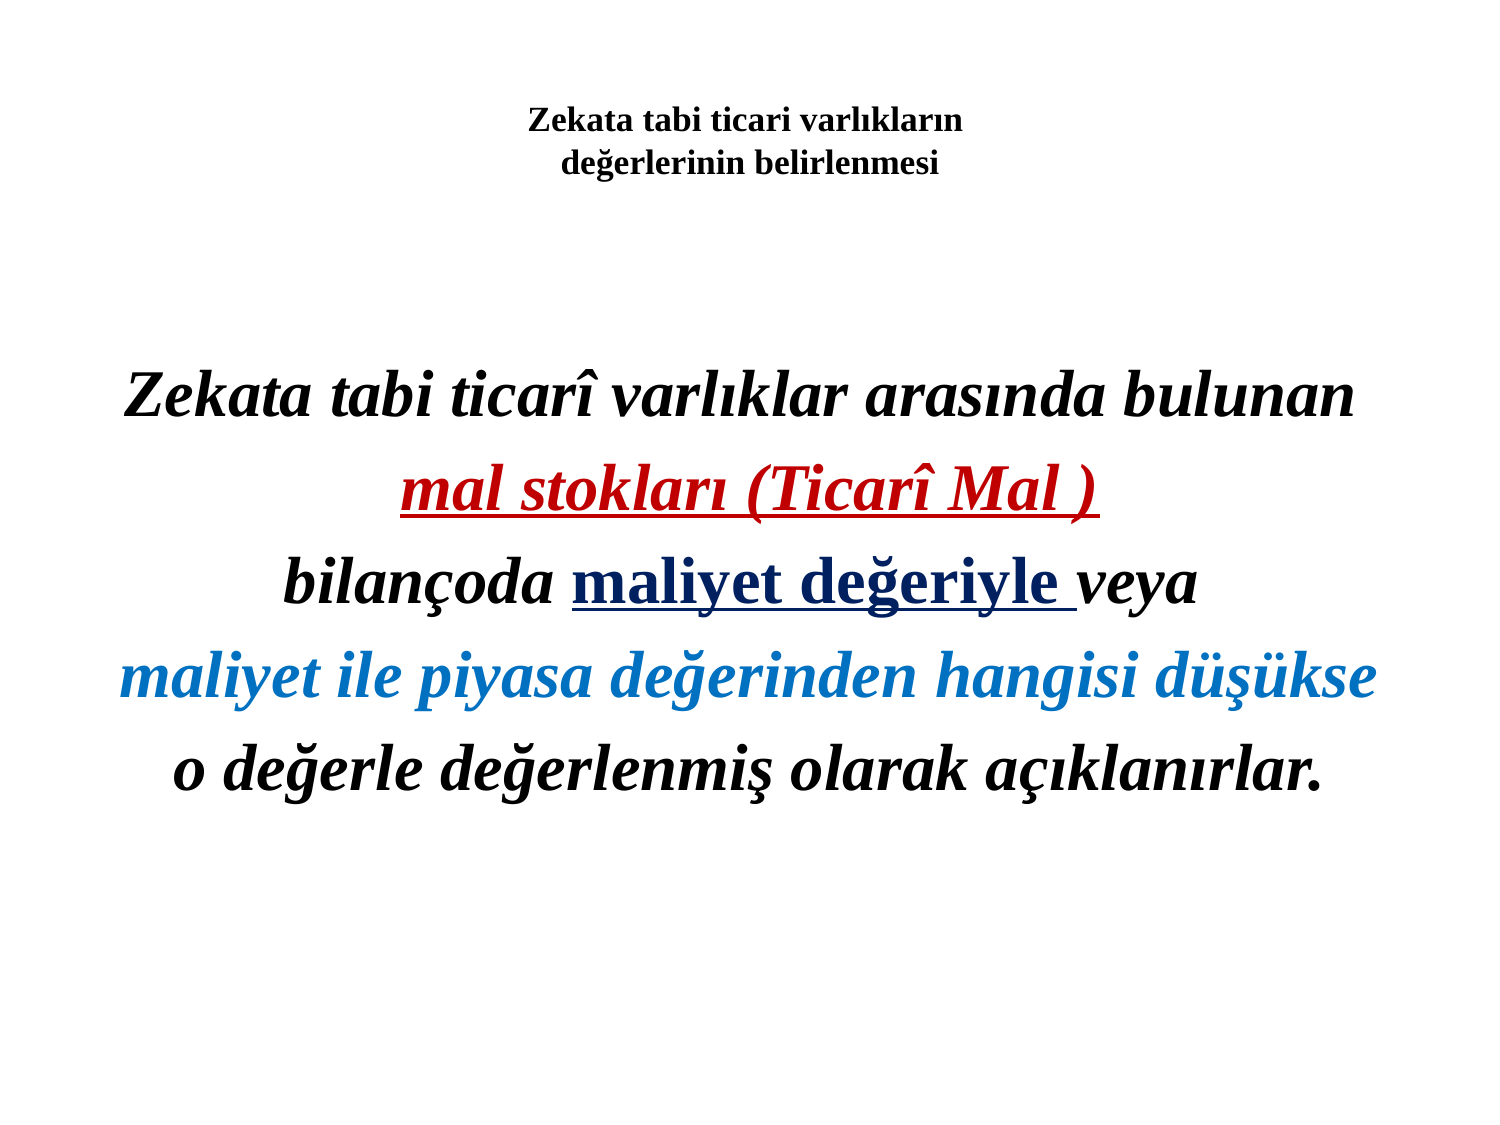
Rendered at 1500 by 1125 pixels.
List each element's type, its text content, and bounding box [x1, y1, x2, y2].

list Zekata tabi ticarî varlıklar arasında bulunan mal stokları (Ticarî Mal ) bilançoda maliyet değeriyle veya maliyet ile piyasa değerinden hangisi düşükse o değerle değerlenmiş olarak açıklanırlar. [75, 262, 1425, 1005]
title Zekata tabi ticari varlıkların değerlerinin belirlenmesi [75, 45, 1425, 233]
